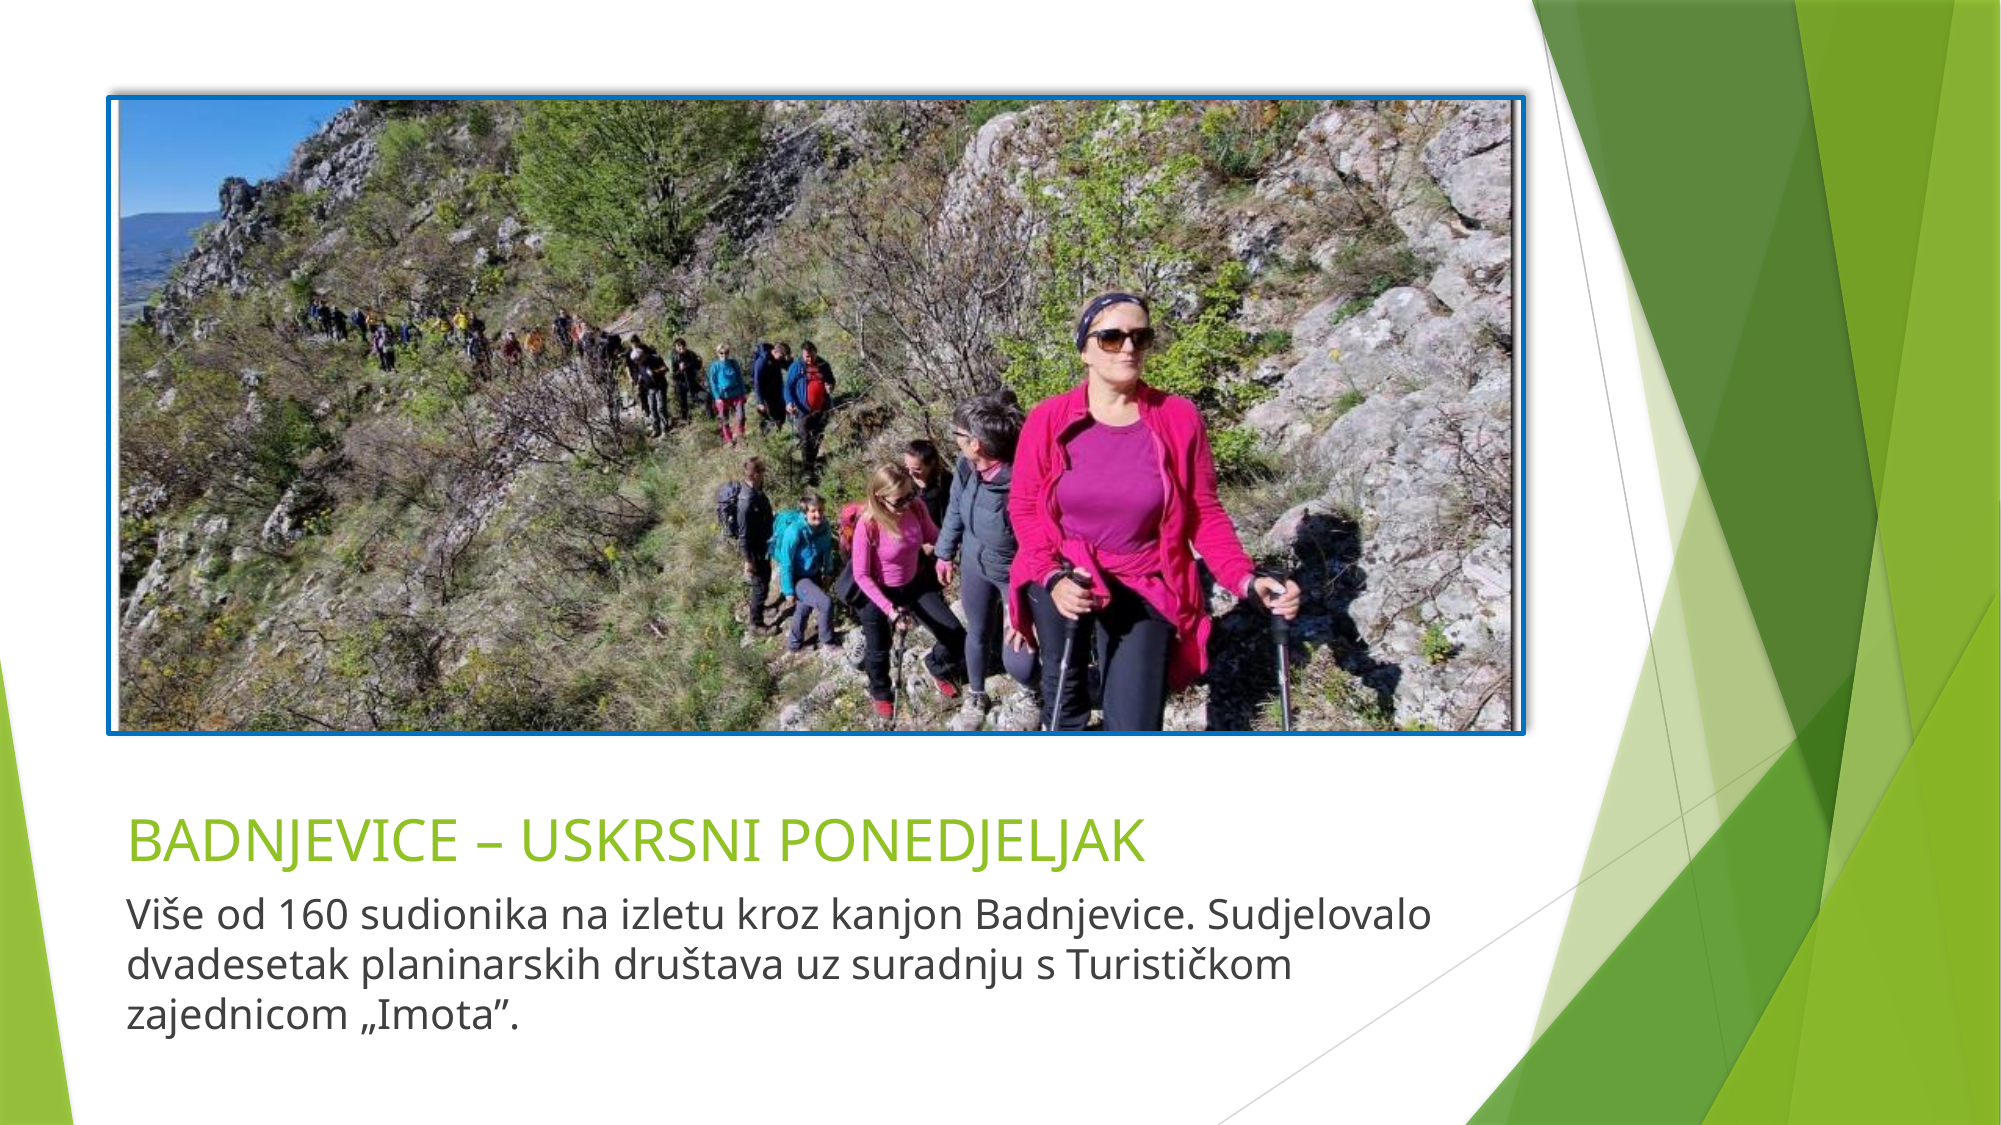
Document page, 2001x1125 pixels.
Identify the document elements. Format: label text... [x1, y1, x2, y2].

picture [110, 99, 1522, 732]
list Više od 160 sudionika na izletu kroz kanjon Badnjevice. Sudjelovalo dvadesetak planinarskih društava uz suradnju s Turističkom zajednicom „Imota”. [111, 880, 1522, 991]
title BADNJEVICE – USKRSNI PONEDJELJAK [111, 787, 1522, 880]
